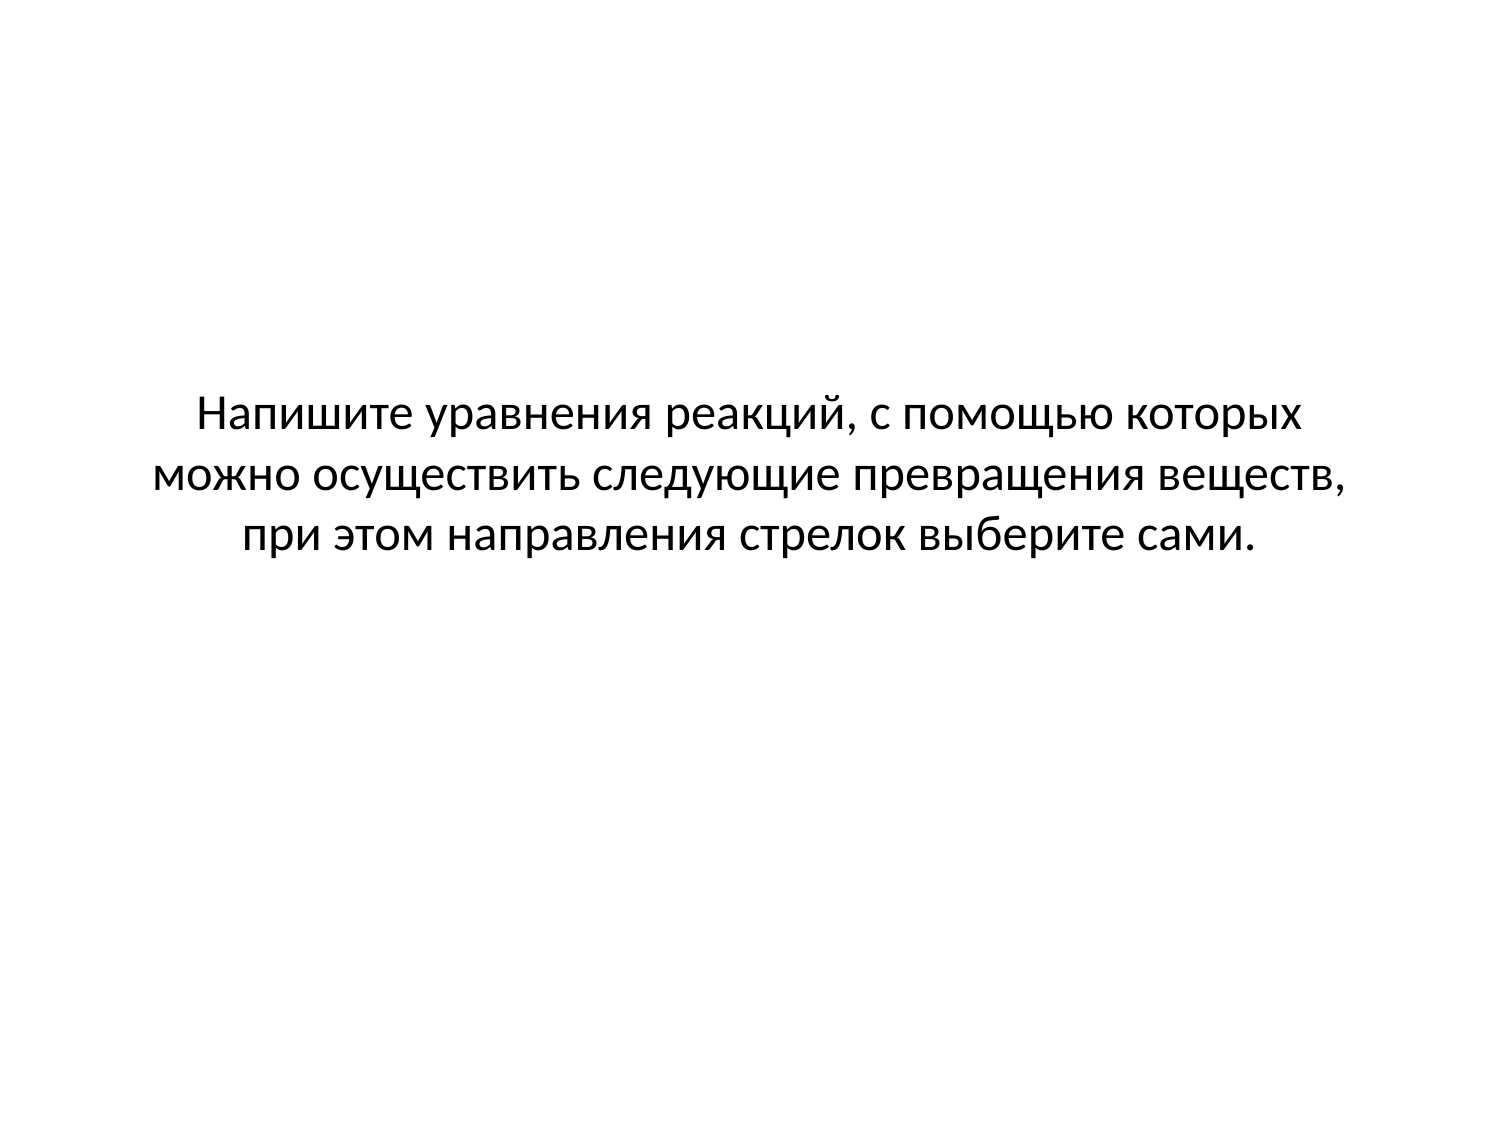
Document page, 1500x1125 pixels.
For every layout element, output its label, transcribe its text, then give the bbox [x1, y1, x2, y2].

title Напишите уравнения реакций, с помощью которых можно осуществить следующие превращения веществ, при этом направления стрелок выберите сами. [112, 349, 1388, 591]
